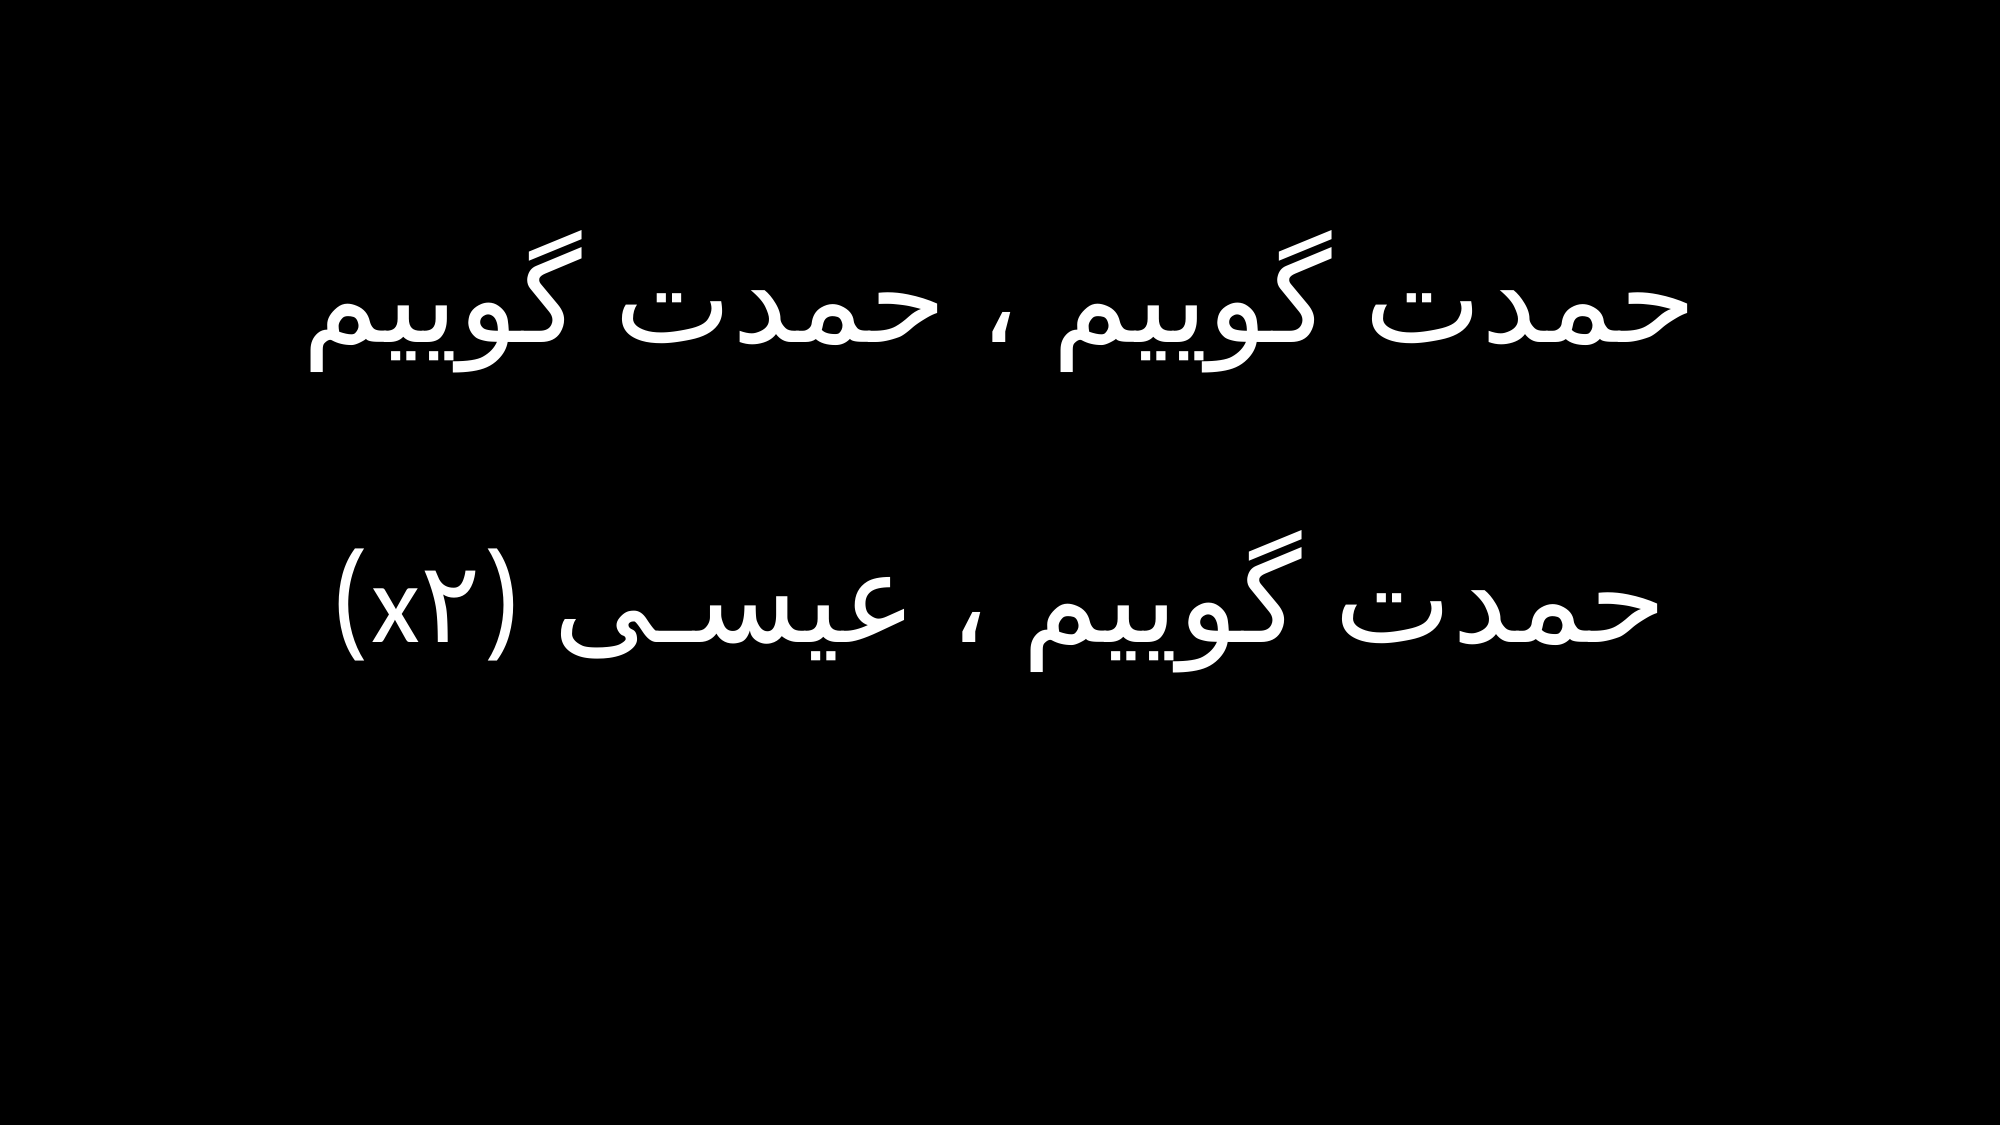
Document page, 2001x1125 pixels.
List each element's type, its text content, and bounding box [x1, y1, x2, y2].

text_box حمدت گوییم ، حمدت گوییم حمدت گوییم ، عیسـی (x۲) [0, 0, 2000, 1125]
